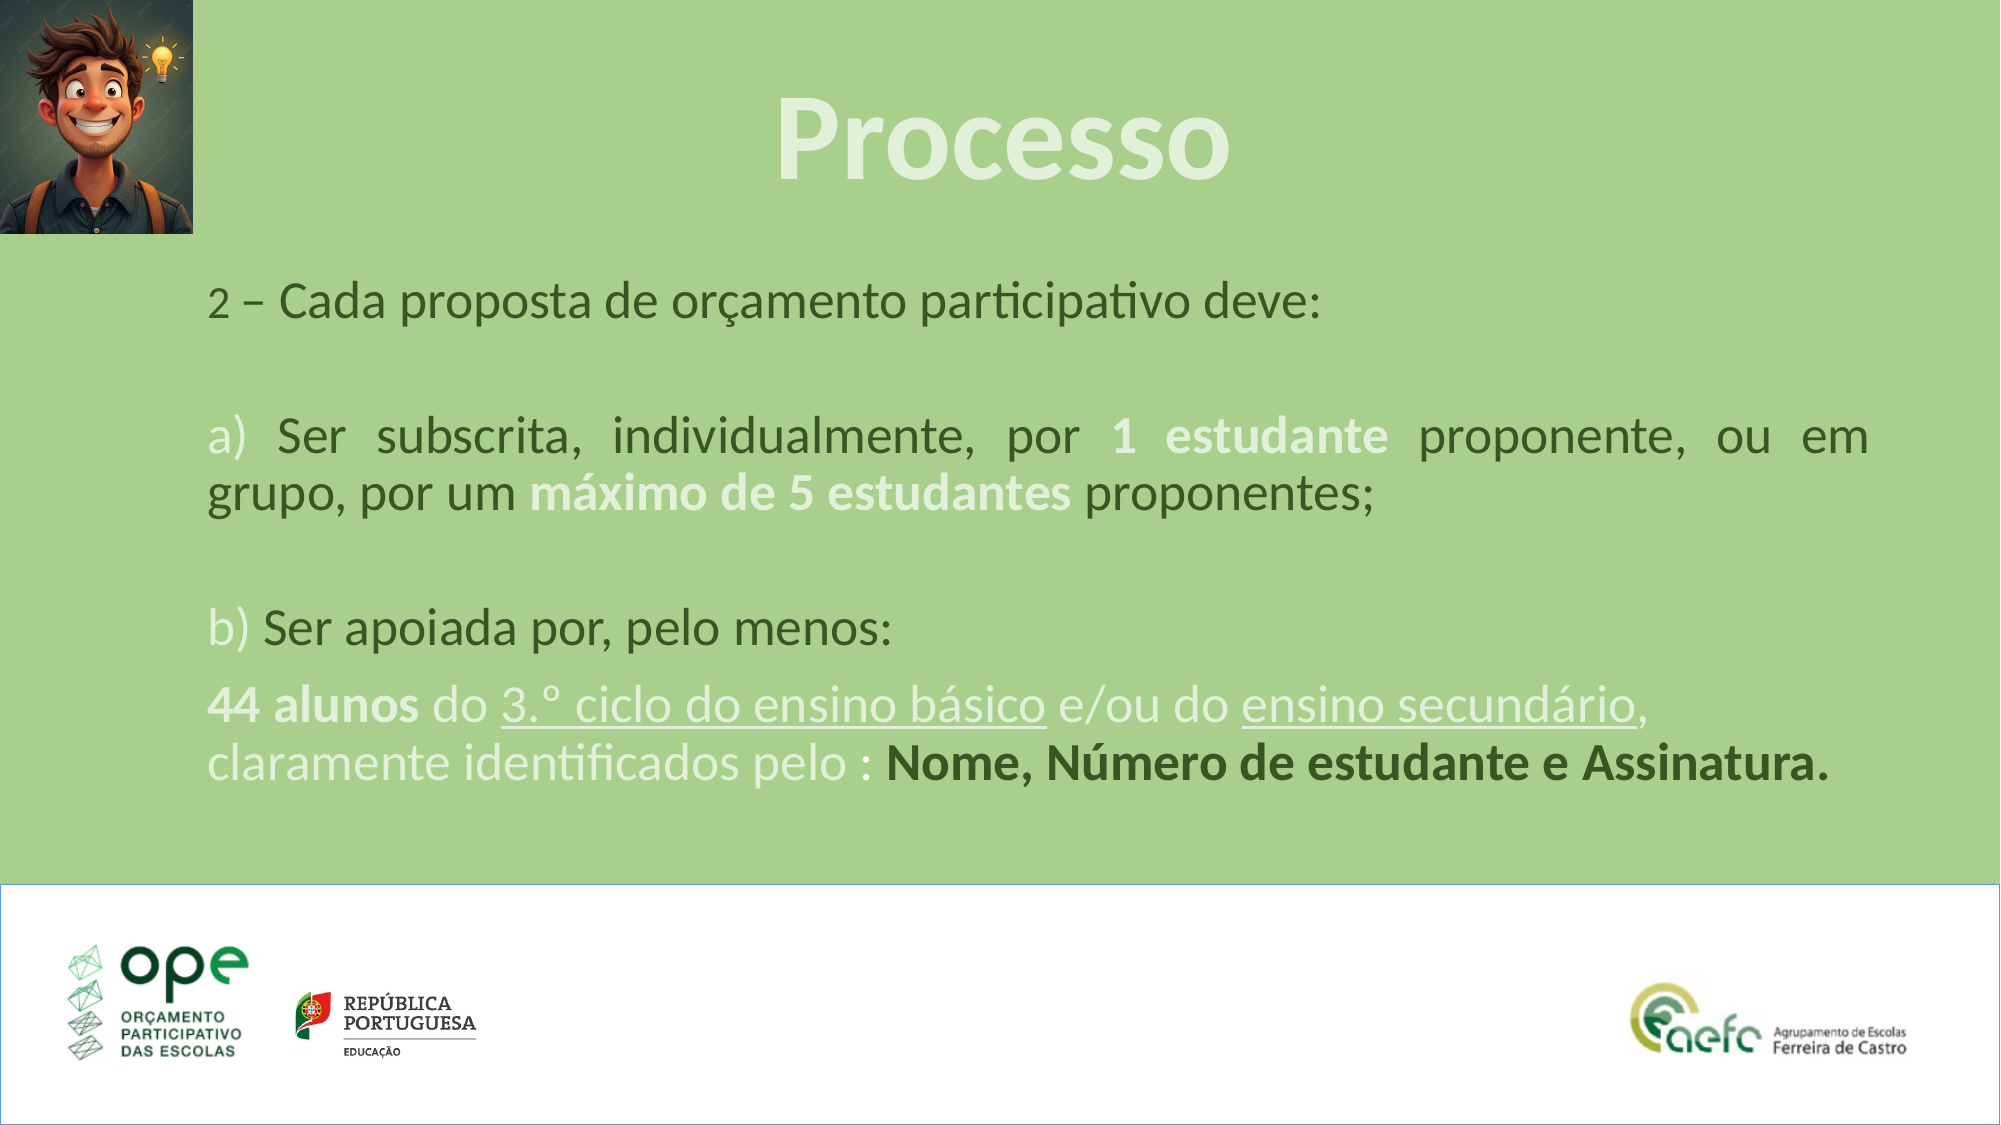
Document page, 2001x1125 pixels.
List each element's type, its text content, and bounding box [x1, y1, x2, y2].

title Processo [254, 40, 1755, 214]
subtitle 2 – Cada proposta de orçamento participativo deve: a) Ser subscrita, individualmente, por 1 estudante proponente, ou em grupo, por um máximo de 5 estudantes proponentes; b) Ser apoiada por, pelo menos: 44 alunos do 3.º ciclo do ensino básico e/ou do ensino secundário, claramente identificados pelo : Nome, Número de estudante e Assinatura. [192, 264, 1886, 904]
text_box [0, 884, 2000, 1125]
picture [0, 0, 193, 234]
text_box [45, 922, 1924, 1077]
